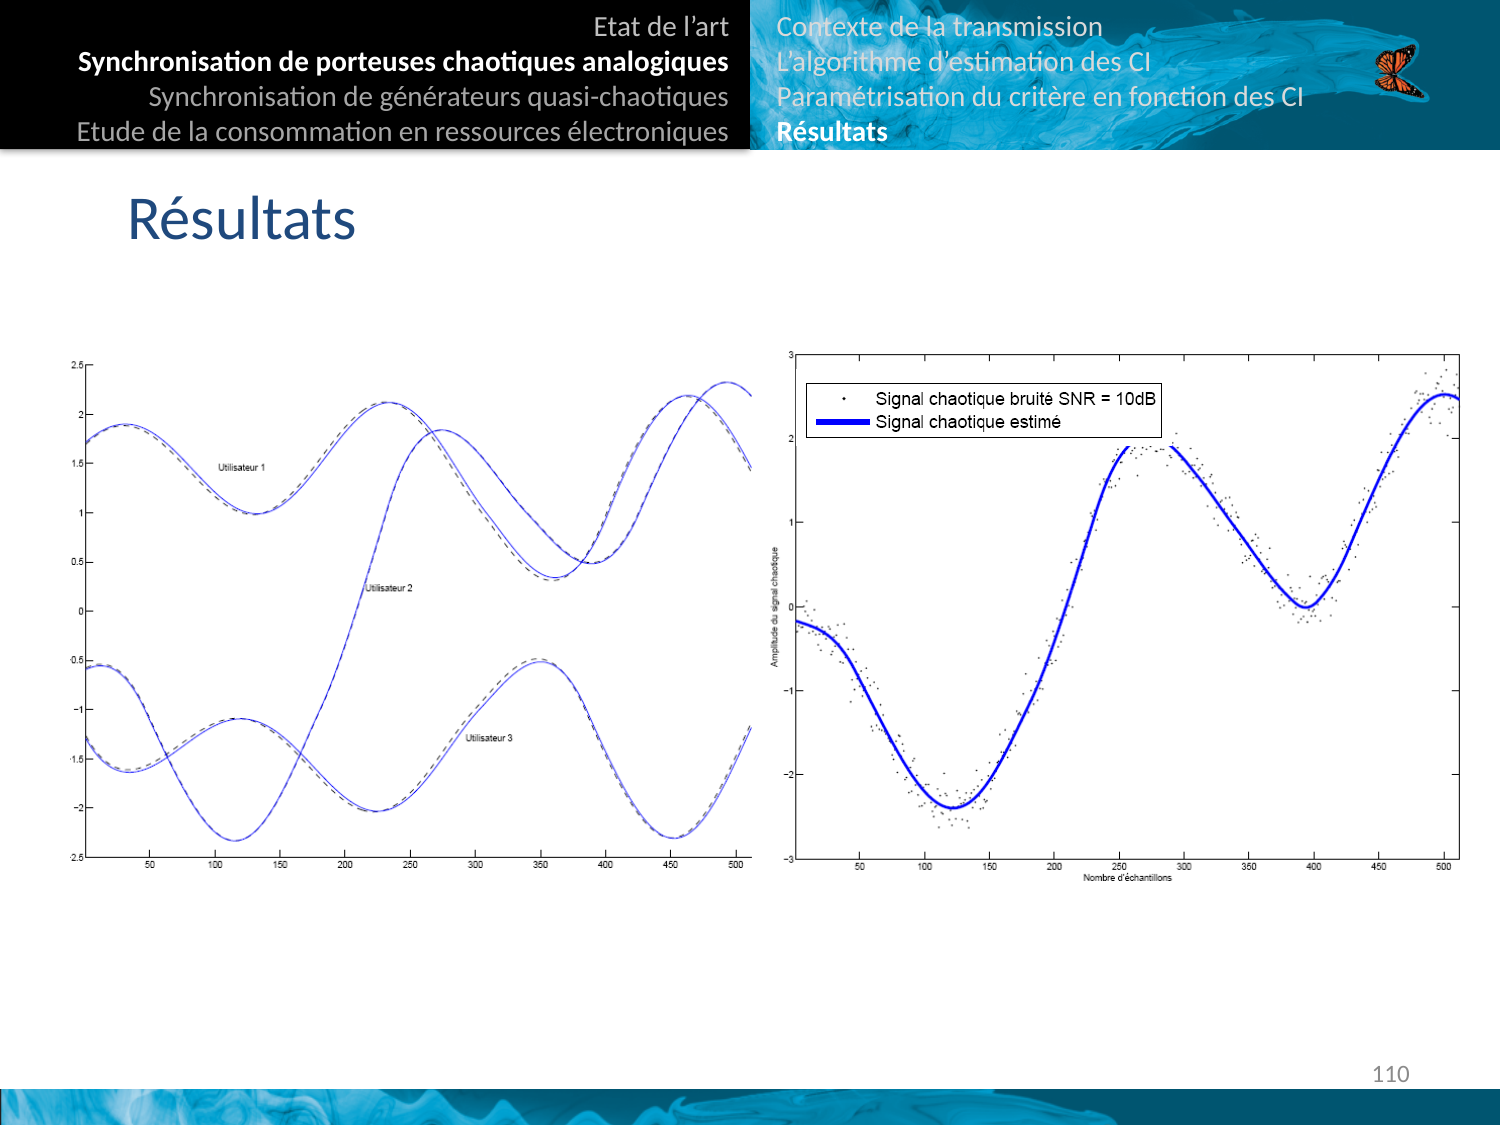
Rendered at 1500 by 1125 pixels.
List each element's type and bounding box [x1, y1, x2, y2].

text_box [0, 0, 1500, 1125]
